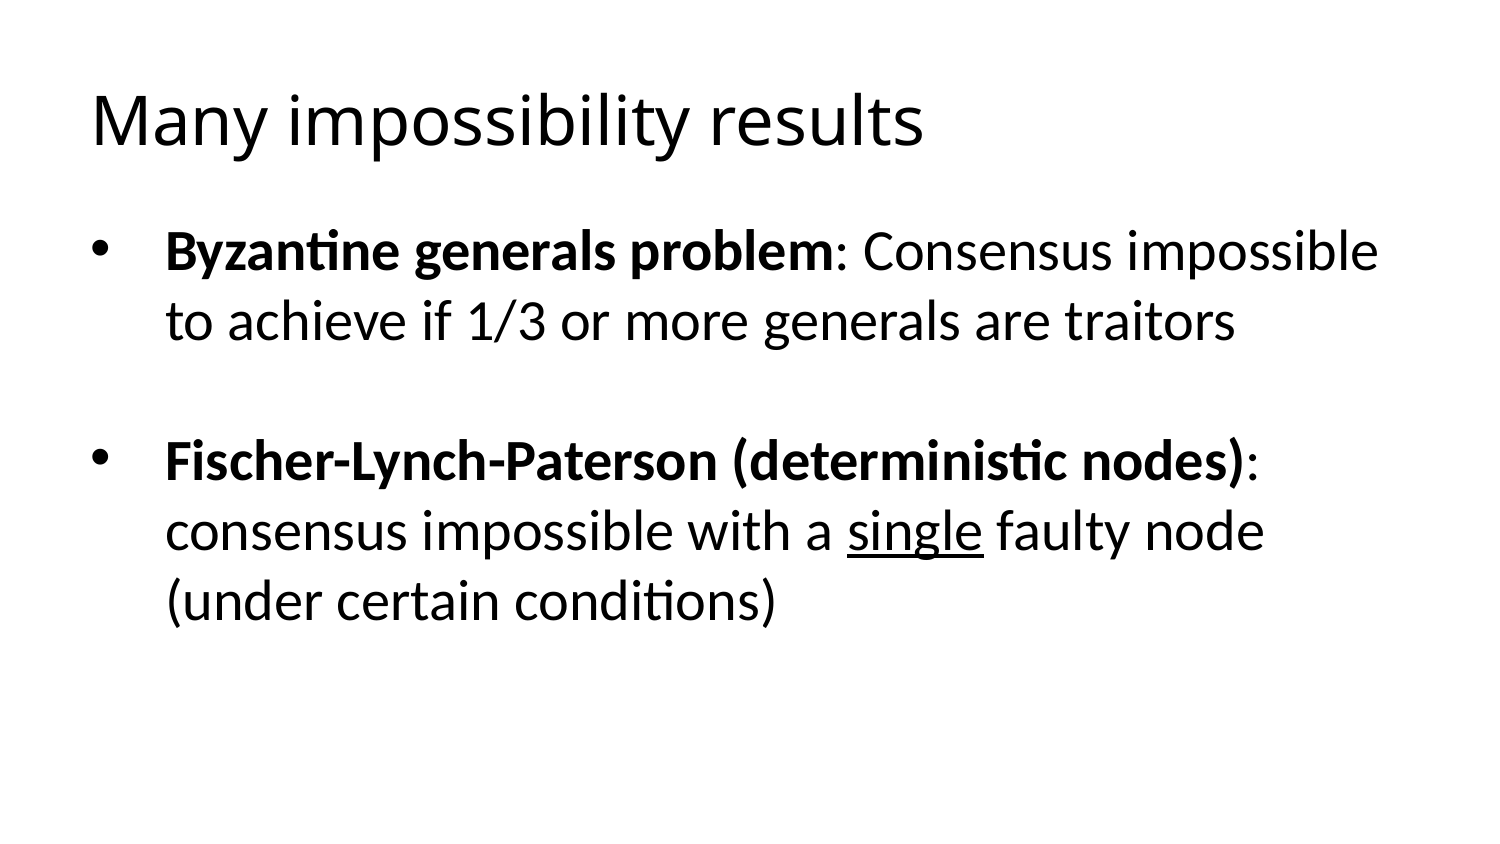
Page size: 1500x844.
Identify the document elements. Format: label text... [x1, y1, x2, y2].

title Many impossibility results [75, 33, 1425, 175]
list Byzantine generals problem: Consensus impossible to achieve if 1/3 or more generals are traitors Fischer-Lynch-Paterson (deterministic nodes): consensus impossible with a single faulty node (under certain conditions) [75, 196, 1425, 808]
